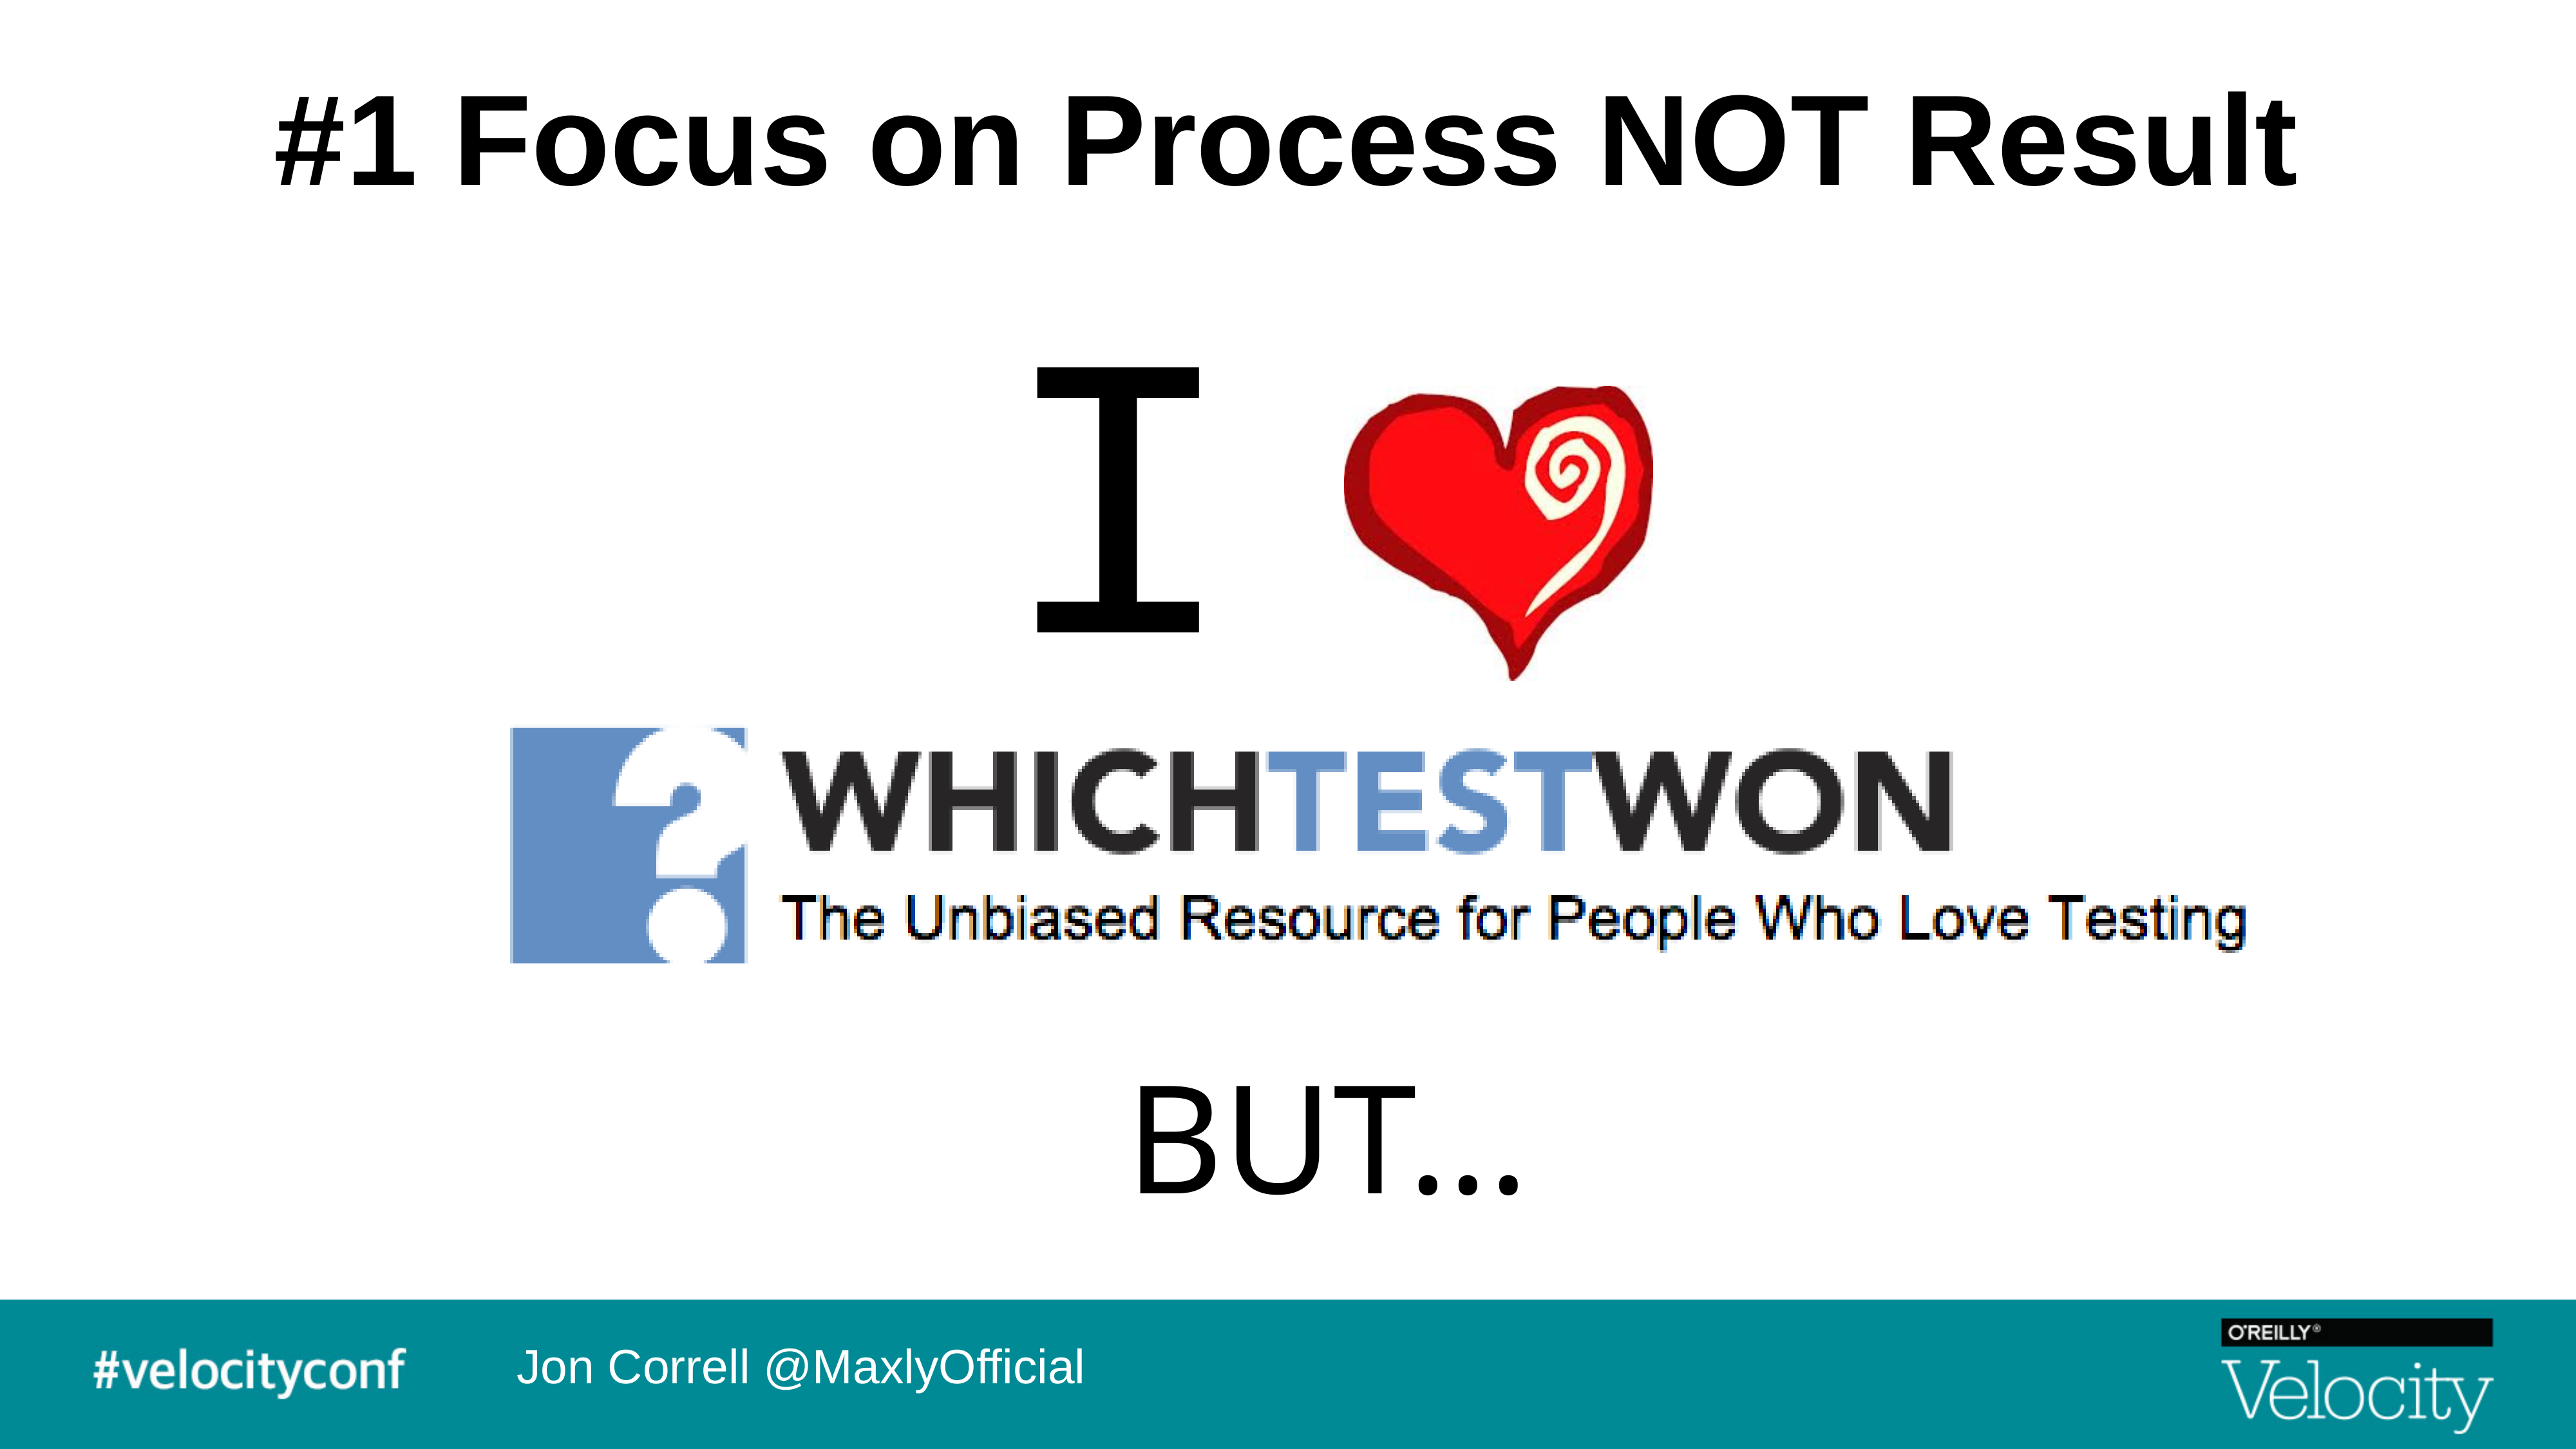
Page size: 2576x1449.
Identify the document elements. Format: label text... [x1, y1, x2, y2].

text_box BUT... [1116, 1038, 1539, 1229]
title #1 Focus on Process NOT Result [65, 25, 2510, 242]
picture [0, 0, 2576, 1449]
picture [482, 708, 2273, 988]
picture [1344, 386, 1653, 681]
list [65, 242, 2510, 1449]
text_box I [981, 225, 1255, 706]
text_box Jon Correll @MaxlyOfficial [507, 1328, 1168, 1401]
